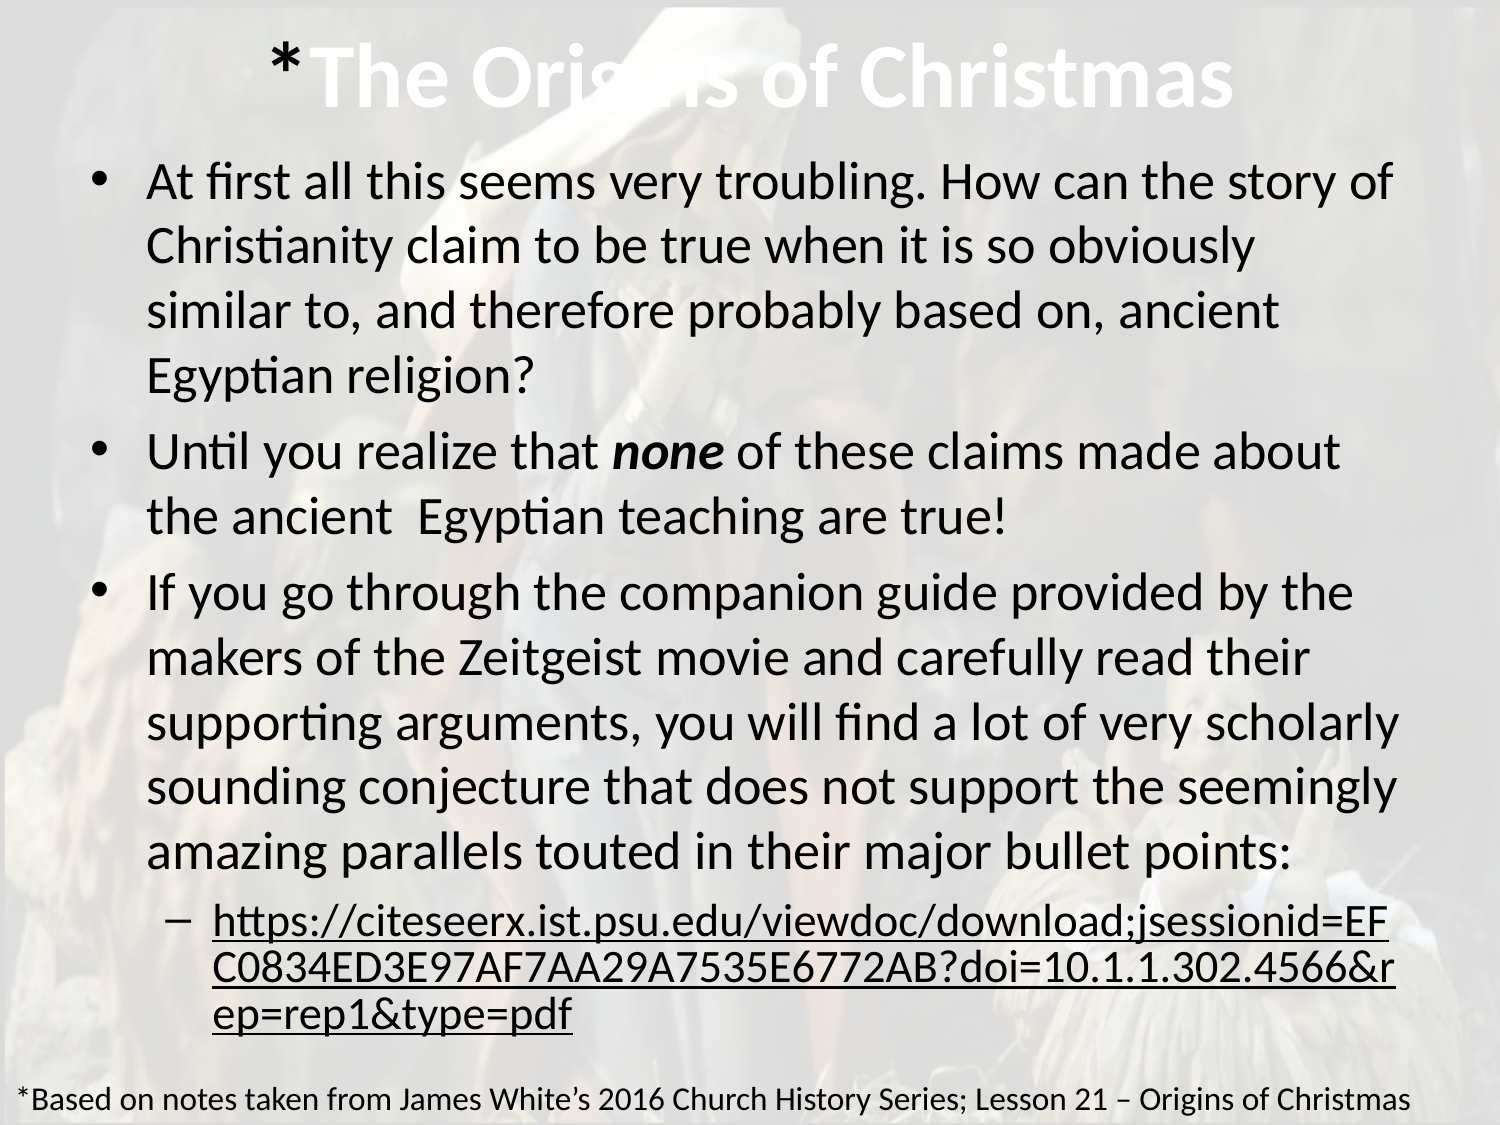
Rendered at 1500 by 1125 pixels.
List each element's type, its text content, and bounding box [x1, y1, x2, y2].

title *The Origins of Christmas [75, 4, 1425, 137]
text_box *Based on notes taken from James White’s 2016 Church History Series; Lesson 21 – Origins of Christmas [0, 1069, 1500, 1125]
list At first all this seems very troubling. How can the story of Christianity claim to be true when it is so obviously similar to, and therefore probably based on, ancient Egyptian religion? Until you realize that none of these claims made about the ancient Egyptian teaching are true! If you go through the companion guide provided by the makers of the Zeitgeist movie and carefully read their supporting arguments, you will find a lot of very scholarly sounding conjecture that does not support the seemingly amazing parallels touted in their major bullet points: https://citeseerx.ist.psu.edu/viewdoc/download;jsessionid=EFC0834ED3E97AF7AA29A7535E6772AB?doi=10.1.1.302.4566&rep=rep1&type=pdf [75, 137, 1425, 1069]
